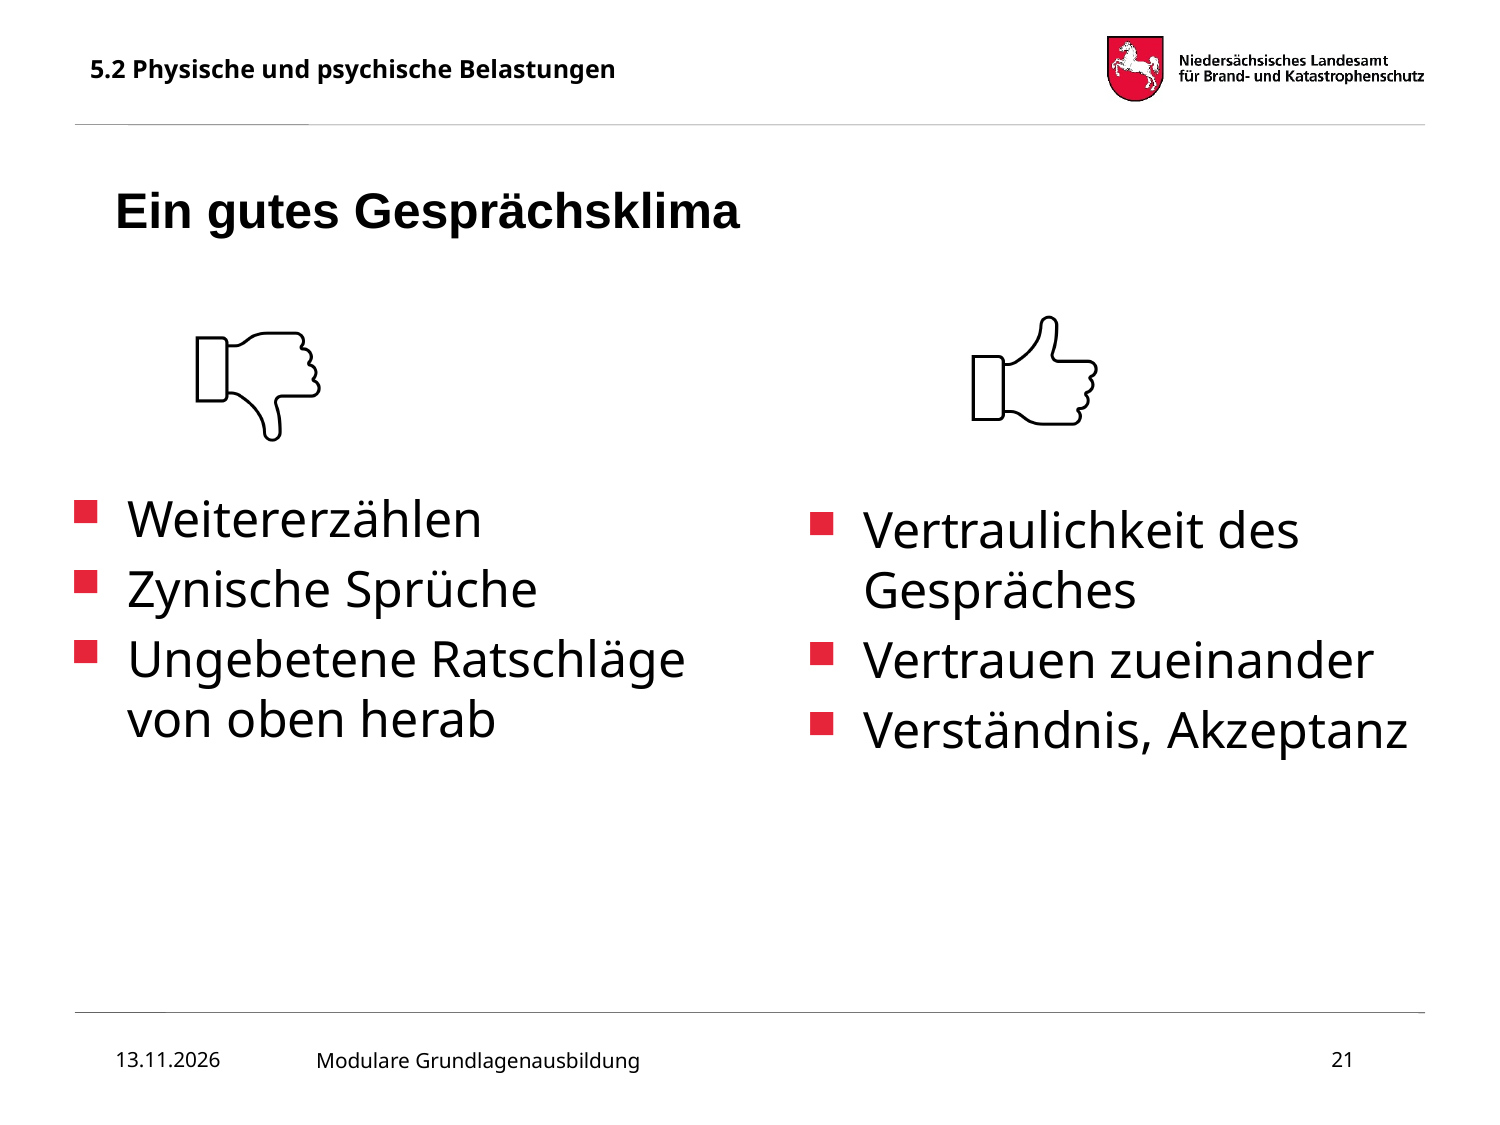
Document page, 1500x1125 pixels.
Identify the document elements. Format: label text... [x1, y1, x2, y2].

text_box Ein gutes Gesprächsklima [100, 99, 1500, 317]
picture [1397, 36, 1424, 99]
list Vertraulichkeit des Gespräches Vertrauen zueinander Verständnis, Akzeptanz [791, 491, 1450, 928]
slide_number 21 [1057, 1023, 1370, 1099]
picture [959, 295, 1110, 446]
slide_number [100, 1023, 301, 1099]
footer Modulare Grundlagenausbildung [301, 1023, 988, 1099]
picture [182, 311, 333, 462]
list Weitererzählen Zynische Sprüche Ungebetene Ratschläge von oben herab [55, 479, 714, 928]
title 5.2 Physische und psychische Belastungen [75, 30, 1397, 107]
